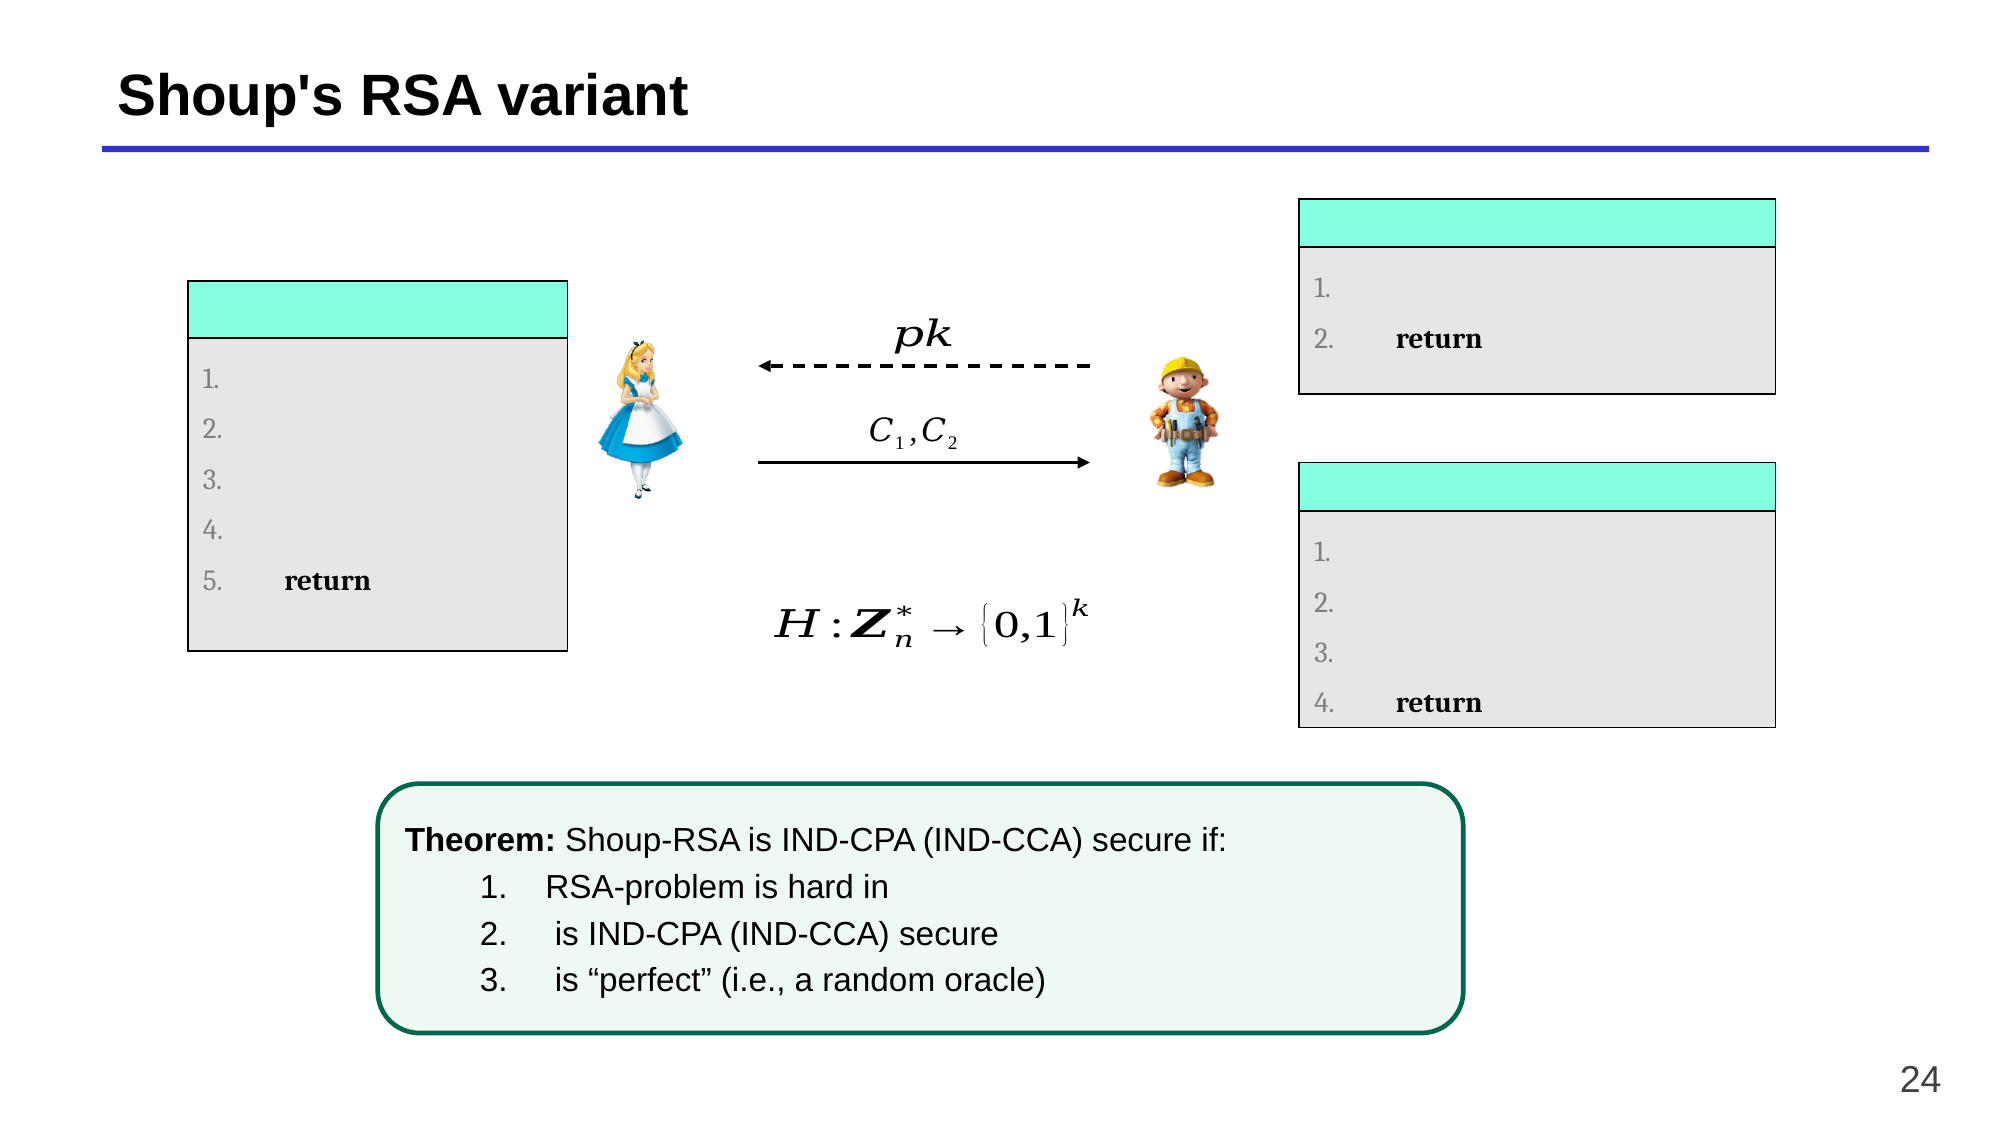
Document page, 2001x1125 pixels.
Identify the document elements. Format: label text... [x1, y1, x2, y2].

title Shoup's RSA variant [102, 54, 1930, 130]
picture [1148, 355, 1220, 489]
picture [597, 339, 684, 501]
slide_number 24 [1864, 1047, 1957, 1101]
